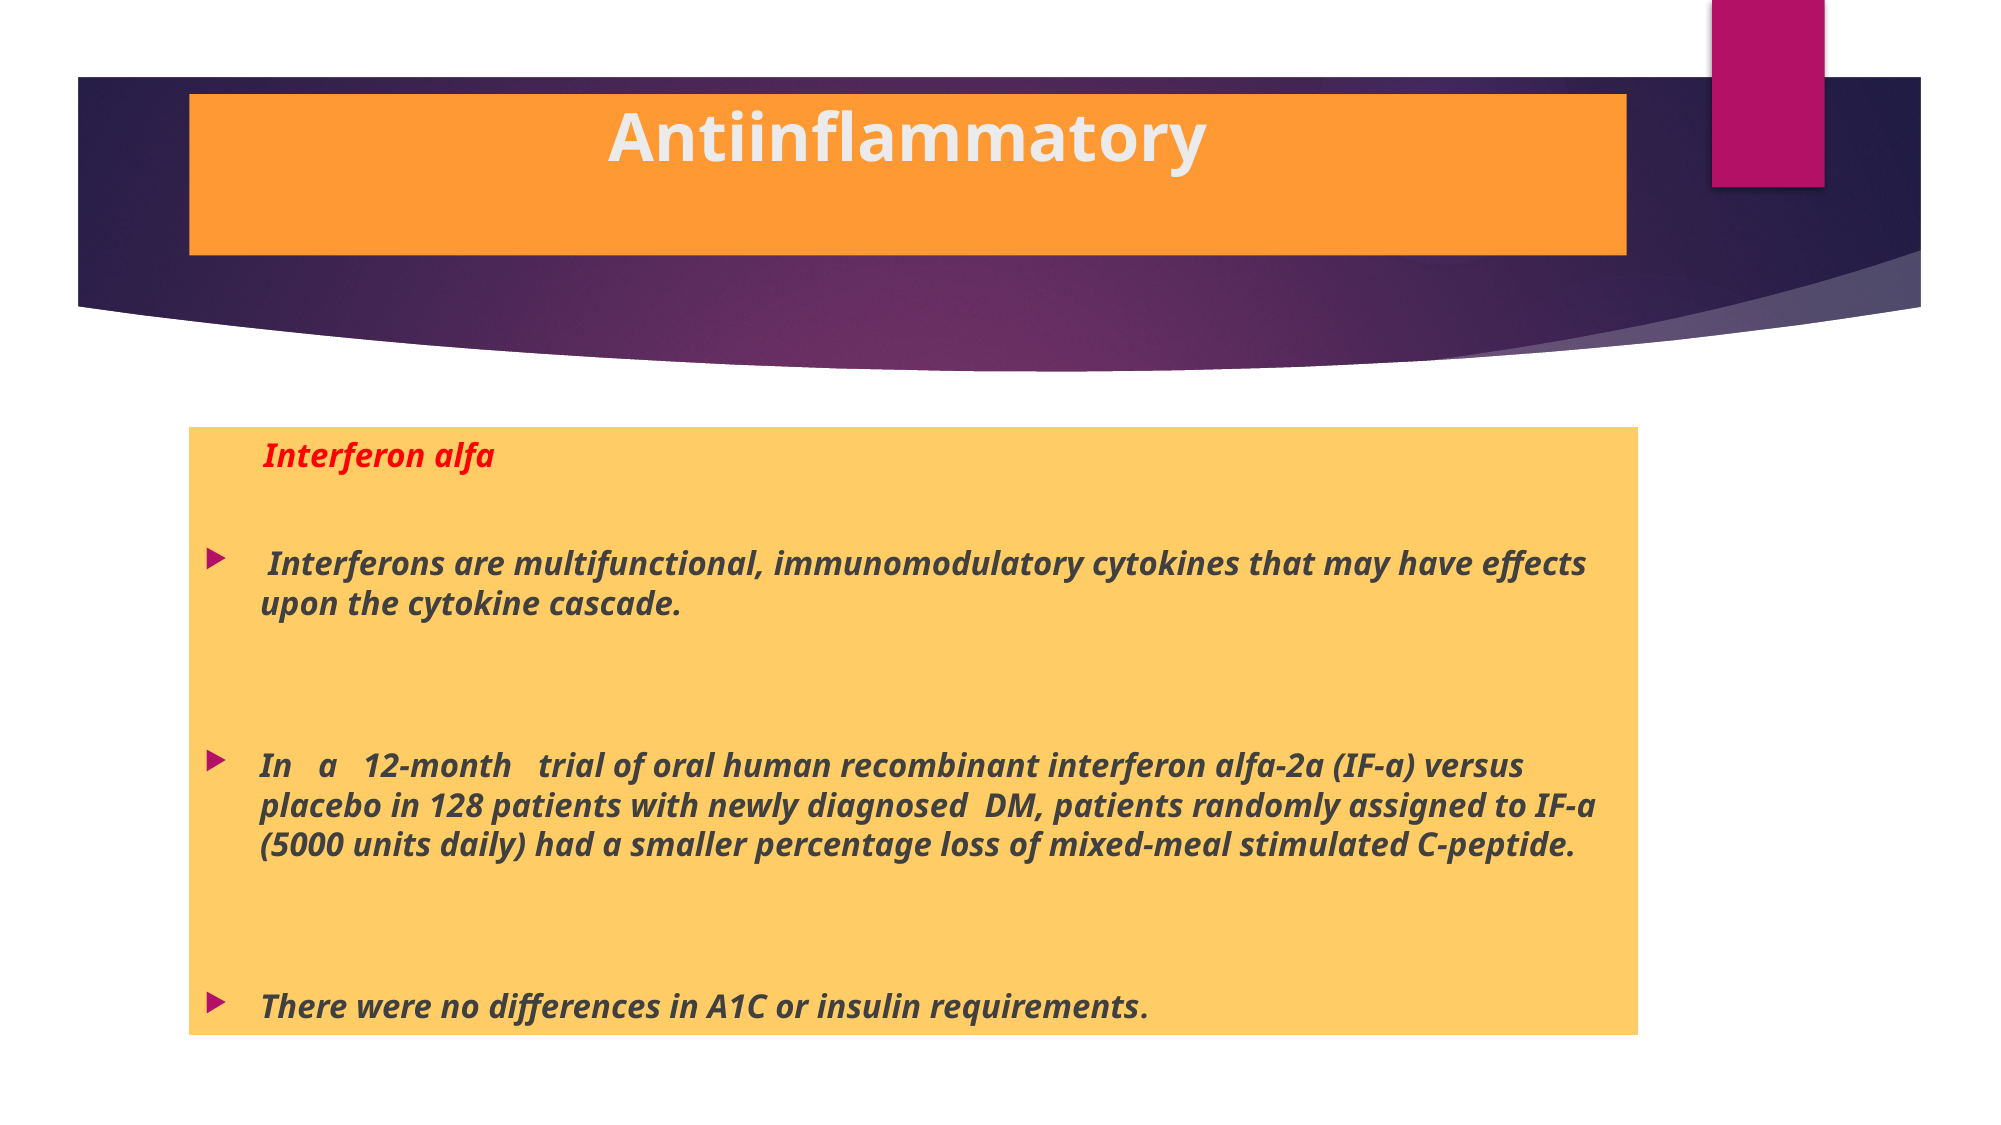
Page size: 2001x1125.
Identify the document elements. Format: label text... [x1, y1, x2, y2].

list Interferon alfa Interferons are multifunctional, immunomodulatory cytokines that may have effects upon the cytokine cascade. In a 12-month trial of oral human recombinant interferon alfa-2a (IF-a) versus placebo in 128 patients with newly diagnosed DM, patients randomly assigned to IF-a (5000 units daily) had a smaller percentage loss of mixed-meal stimulated C-peptide. There were no differences in A1C or insulin requirements. [189, 427, 1638, 1035]
title Antiinflammatory [189, 94, 1627, 256]
